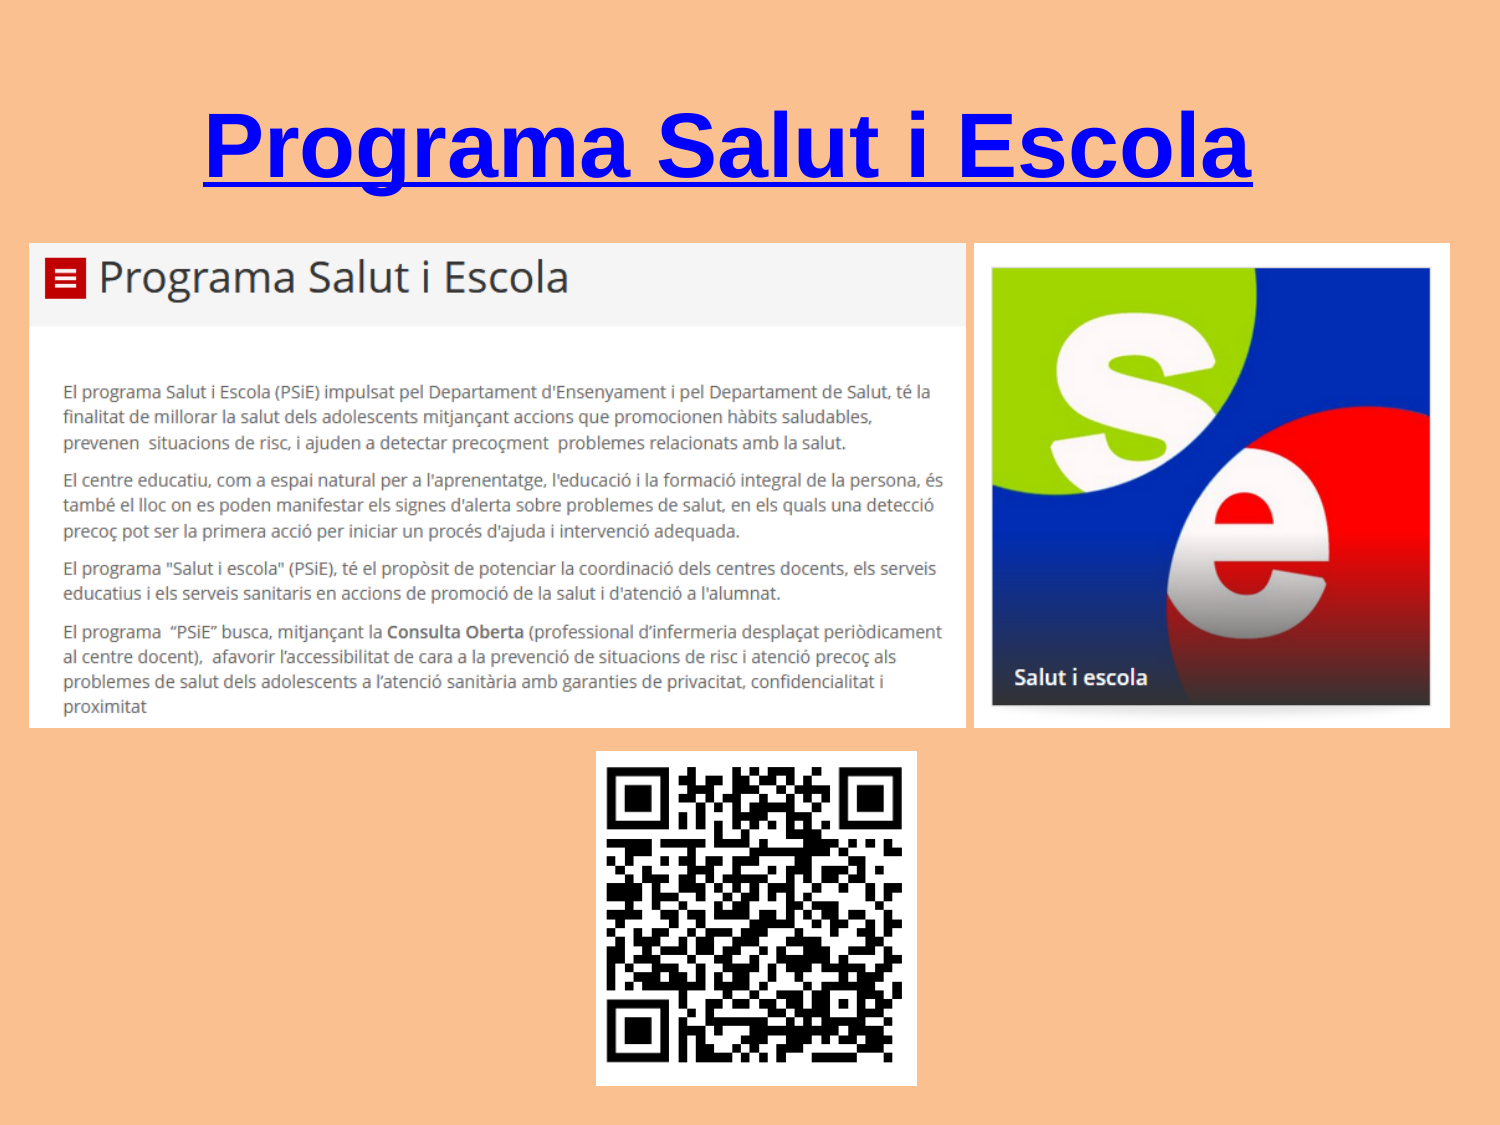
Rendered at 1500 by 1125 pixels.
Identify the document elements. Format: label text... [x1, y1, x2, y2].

picture [974, 243, 1450, 729]
text_box Programa Salut i Escola [188, 78, 1269, 203]
picture [596, 751, 917, 1086]
picture [29, 243, 966, 729]
